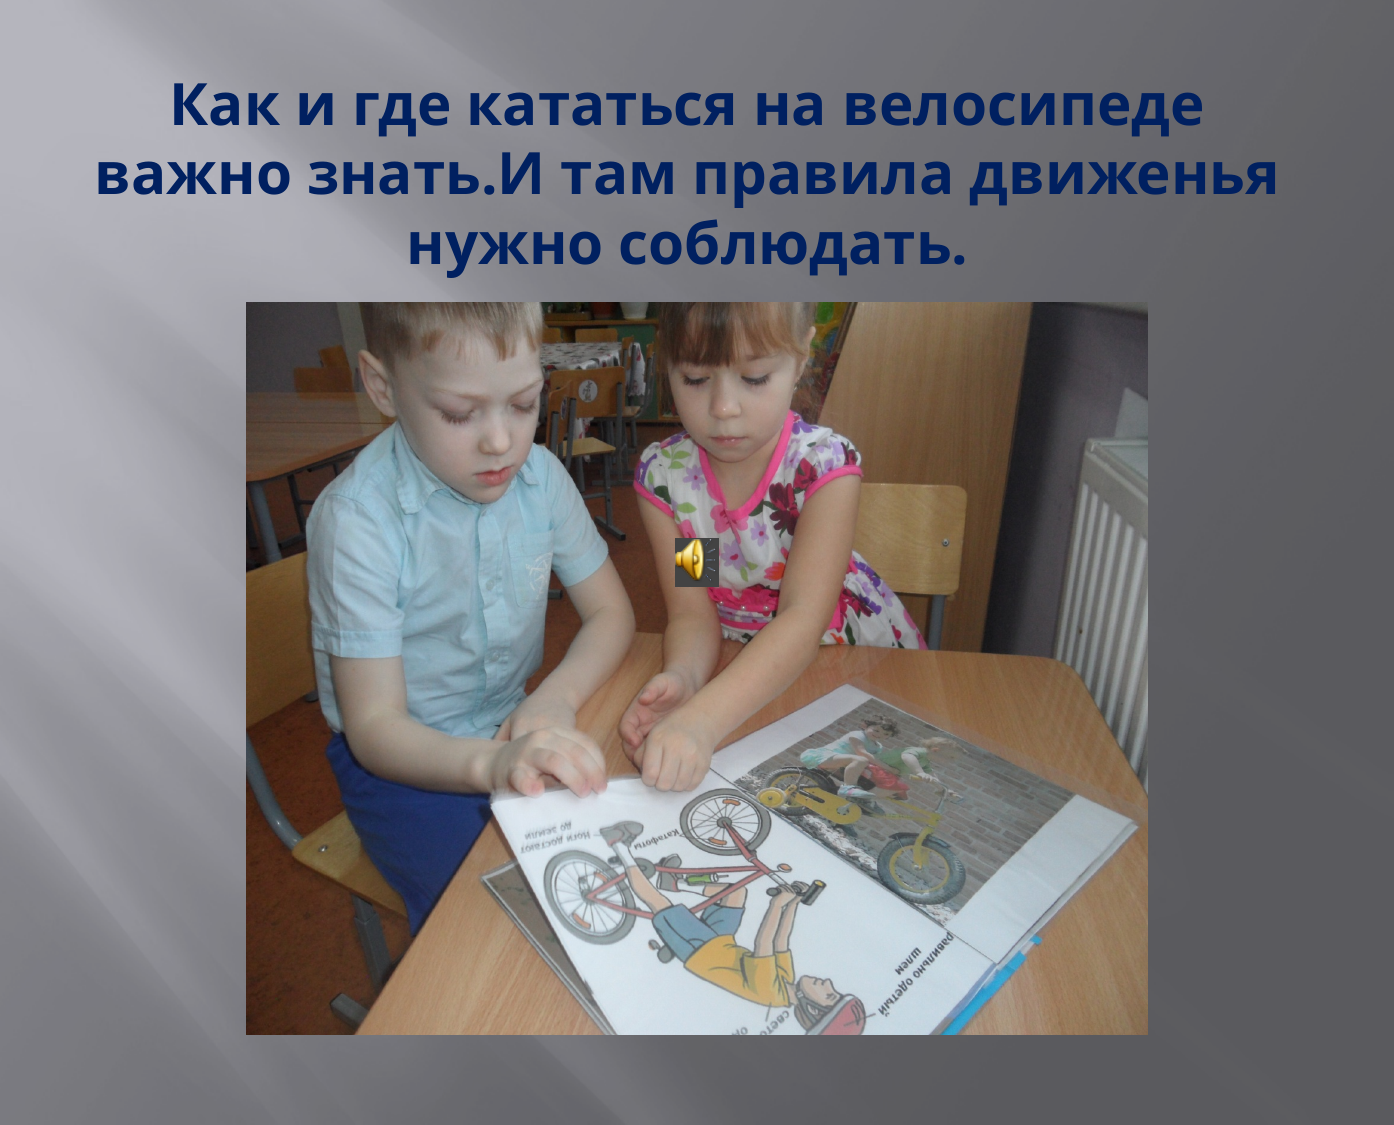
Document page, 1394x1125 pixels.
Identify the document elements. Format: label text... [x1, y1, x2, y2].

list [246, 302, 1148, 1036]
title Как и где кататься на велосипеде важно знать.И там правила движенья нужно соблюдать. [60, 42, 1315, 301]
picture [673, 537, 721, 588]
